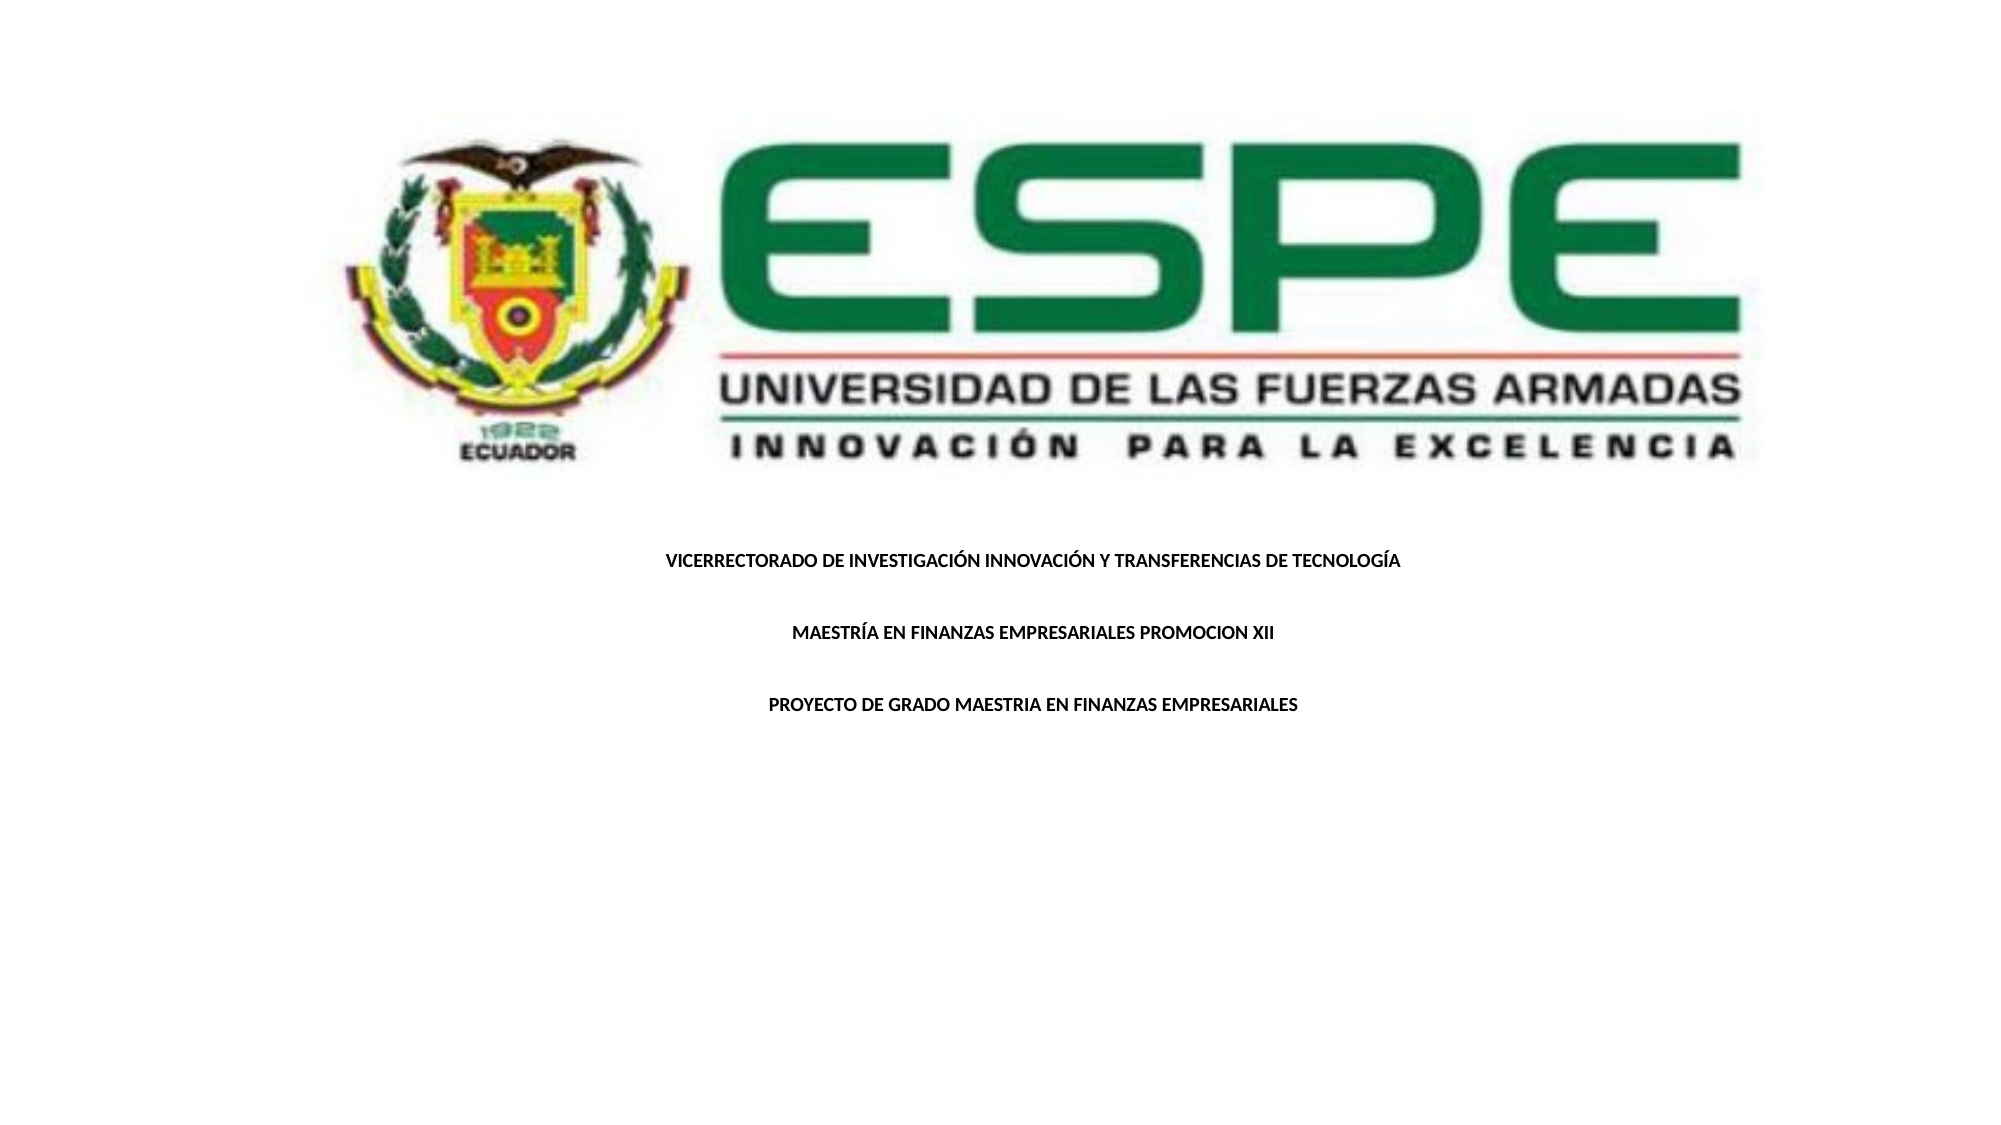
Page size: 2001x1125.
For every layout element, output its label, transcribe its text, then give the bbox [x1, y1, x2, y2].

picture [302, 109, 1765, 481]
subtitle VICERRECTORADO DE INVESTIGACIÓN INNOVACIÓN Y TRANSFERENCIAS DE TECNOLOGÍA MAESTRÍA EN FINANZAS EMPRESARIALES PROMOCION XII PROYECTO DE GRADO MAESTRIA EN FINANZAS EMPRESARIALES [302, 542, 1765, 728]
